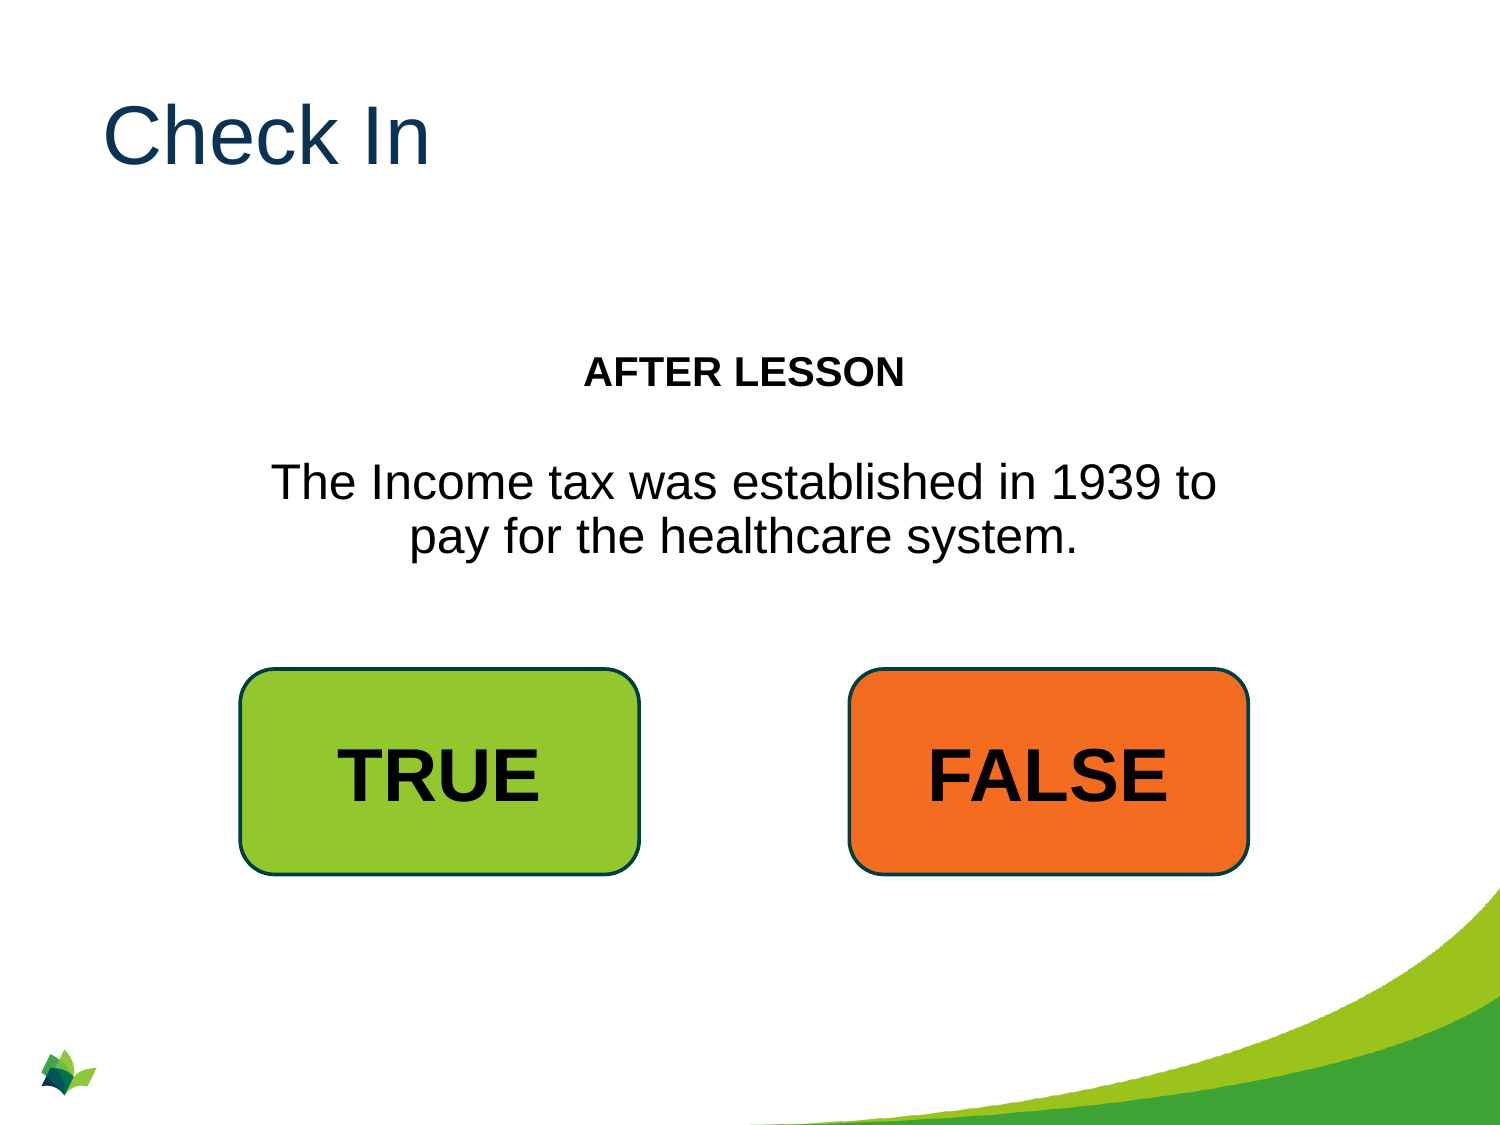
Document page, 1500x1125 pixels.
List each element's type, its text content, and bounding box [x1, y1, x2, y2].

text_box FALSE [847, 666, 1251, 877]
list AFTER LESSON The Income tax was established in 1939 to pay for the healthcare system. [240, 343, 1249, 654]
text_box TRUE [238, 666, 642, 877]
picture [0, 299, 1500, 1125]
title Check In [87, 29, 1500, 247]
